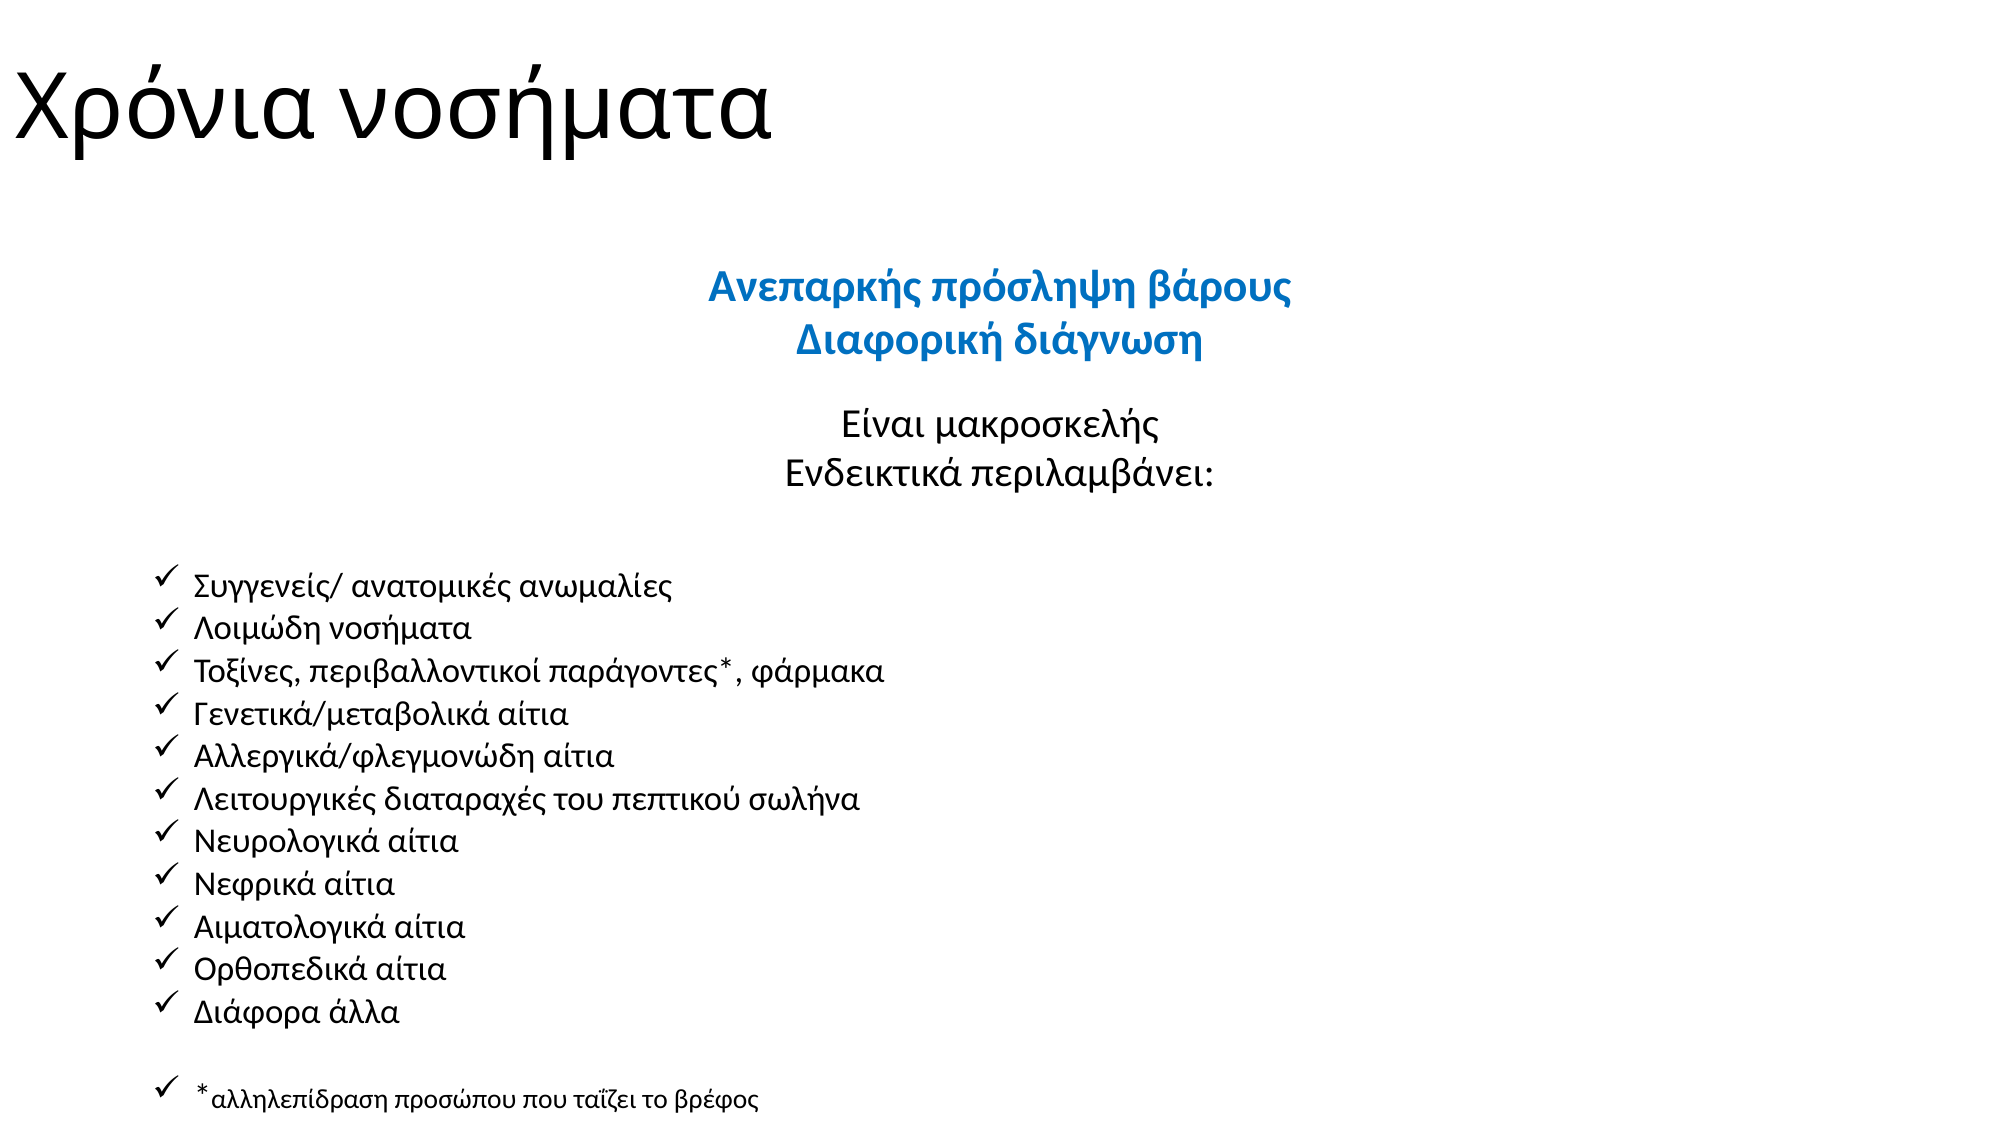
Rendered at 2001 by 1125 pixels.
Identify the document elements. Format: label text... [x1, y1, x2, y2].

title Χρόνια νοσήματα [0, 0, 1725, 218]
list Ανεπαρκής πρόσληψη βάρους Διαφορική διάγνωση Είναι μακροσκελής Ενδεικτικά περιλαμβάνει: Συγγενείς/ ανατομικές ανωμαλίες Λοιμώδη νοσήματα Τοξίνες, περιβαλλοντικοί παράγοντες*, φάρμακα Γενετικά/μεταβολικά αίτια Αλλεργικά/φλεγμονώδη αίτια Λειτουργικές διαταραχές του πεπτικού σωλήνα Νευρολογικά αίτια Νεφρικά αίτια Αιματολογικά αίτια Ορθοπεδικά αίτια Διάφορα άλλα *αλληλεπίδραση προσώπου που ταΐζει το βρέφος [137, 205, 1863, 1125]
